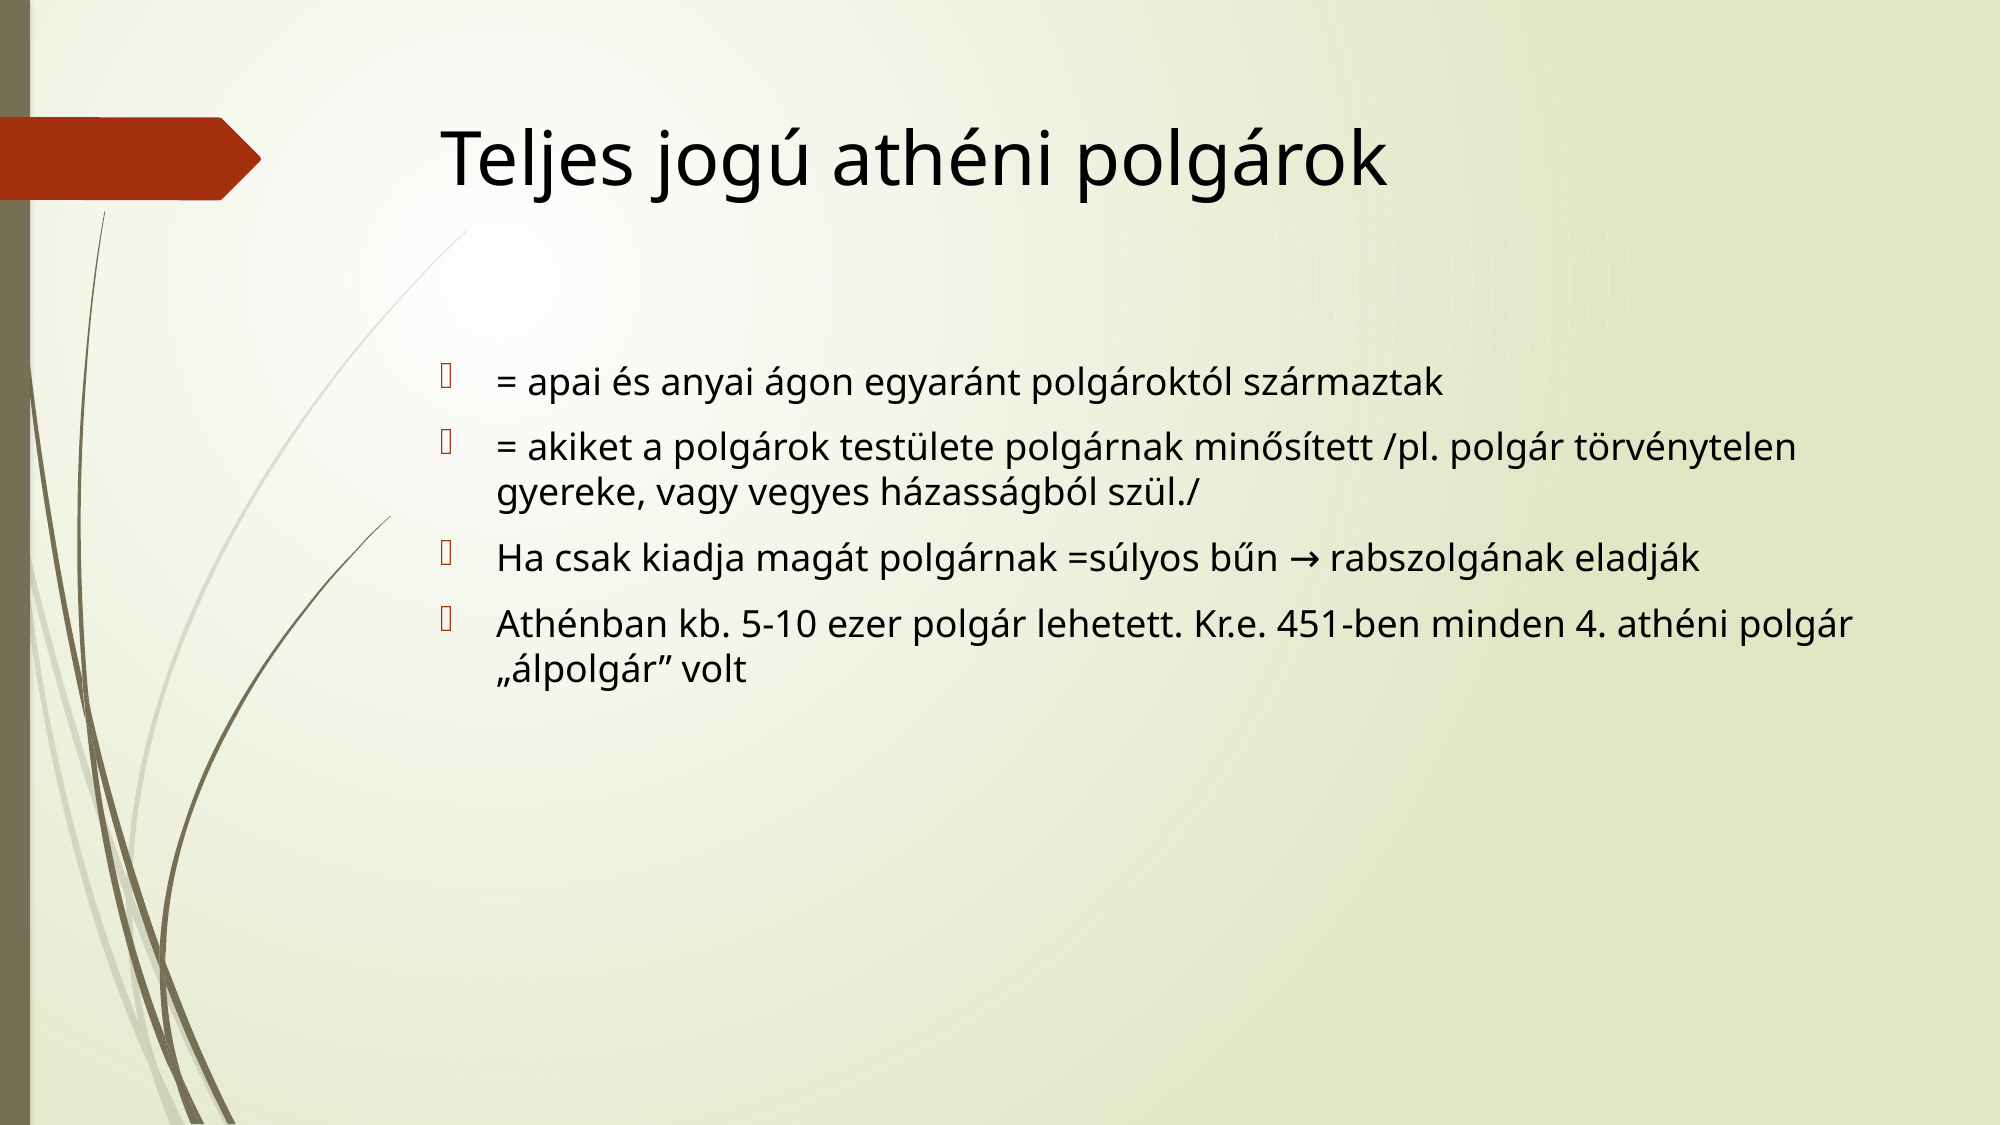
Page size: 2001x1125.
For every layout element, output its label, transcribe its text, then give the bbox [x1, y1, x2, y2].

title Teljes jogú athéni polgárok [425, 102, 1888, 313]
list = apai és anyai ágon egyaránt polgároktól származtak = akiket a polgárok testülete polgárnak minősített /pl. polgár törvénytelen gyereke, vagy vegyes házasságból szül./ Ha csak kiadja magát polgárnak =súlyos bűn → rabszolgának eladják Athénban kb. 5-10 ezer polgár lehetett. Kr.e. 451-ben minden 4. athéni polgár „álpolgár” volt [424, 350, 1888, 970]
